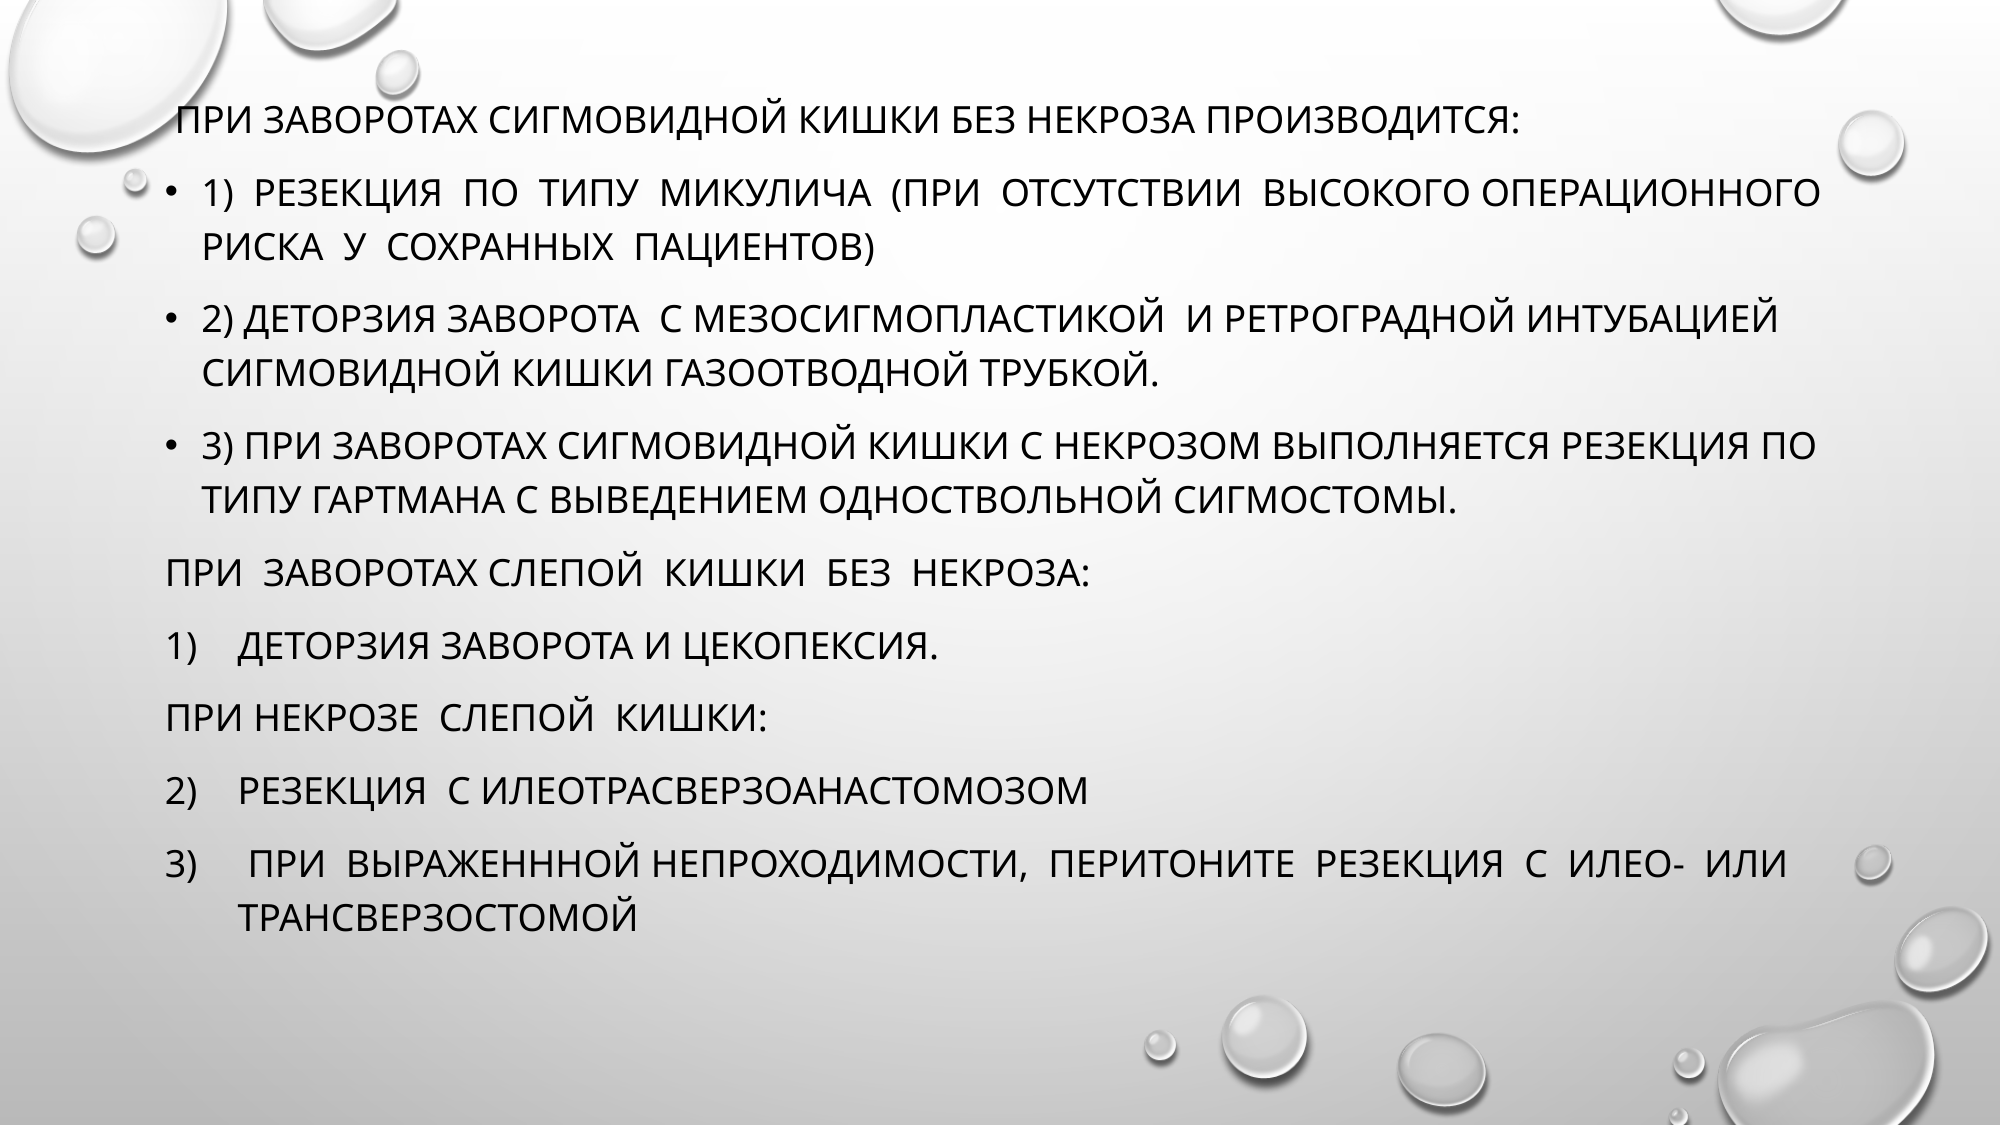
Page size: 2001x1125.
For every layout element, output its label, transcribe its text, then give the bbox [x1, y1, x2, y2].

list При заворотах сигмовидной кишки без некроза производится: 1) резекция по типу Микулича (при отсутствии высокого операционного риска у сохранных пациентов) 2) деторзия заворота с мезосигмопластикой и ретроградной интубацией сигмовидной кишки газоотводной трубкой. 3) При заворотах сигмовидной кишки с некрозом выполняется резекция по типу Гартмана с выведением одноствольной сигмостомы. При заворотах слепой кишки без некроза: деторзия заворота и цекопексия. При некрозе слепой кишки: резекция с илеотрасверзоанастомозом при выраженнной непроходимости, перитоните резекция с илео- или трансверзостомой [149, 79, 1850, 950]
picture [0, 0, 2000, 1125]
